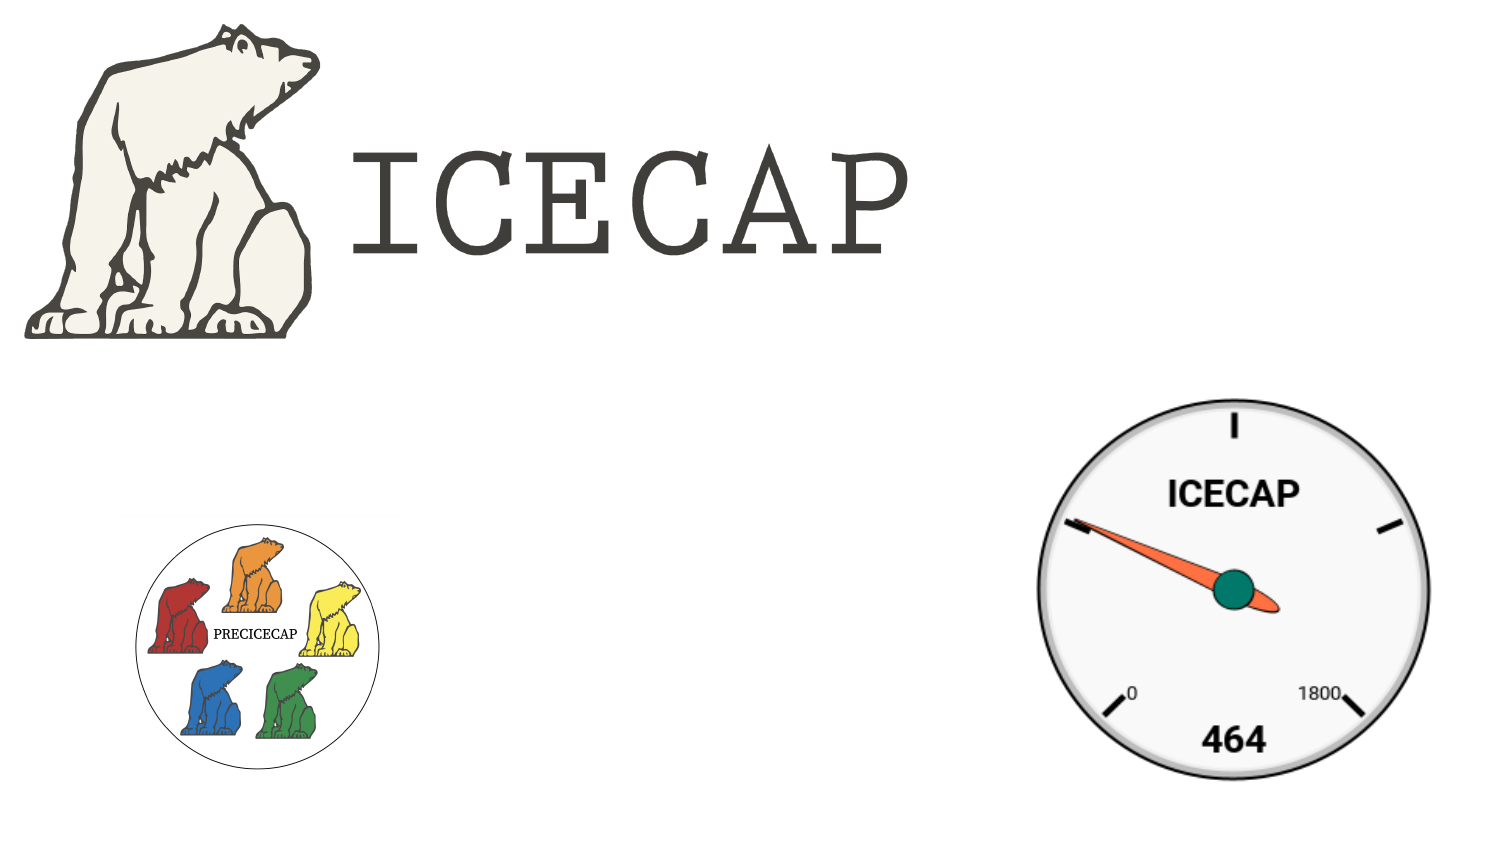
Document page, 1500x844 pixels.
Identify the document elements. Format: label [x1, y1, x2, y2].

picture [1034, 397, 1433, 787]
picture [24, 24, 920, 339]
picture [118, 514, 400, 771]
